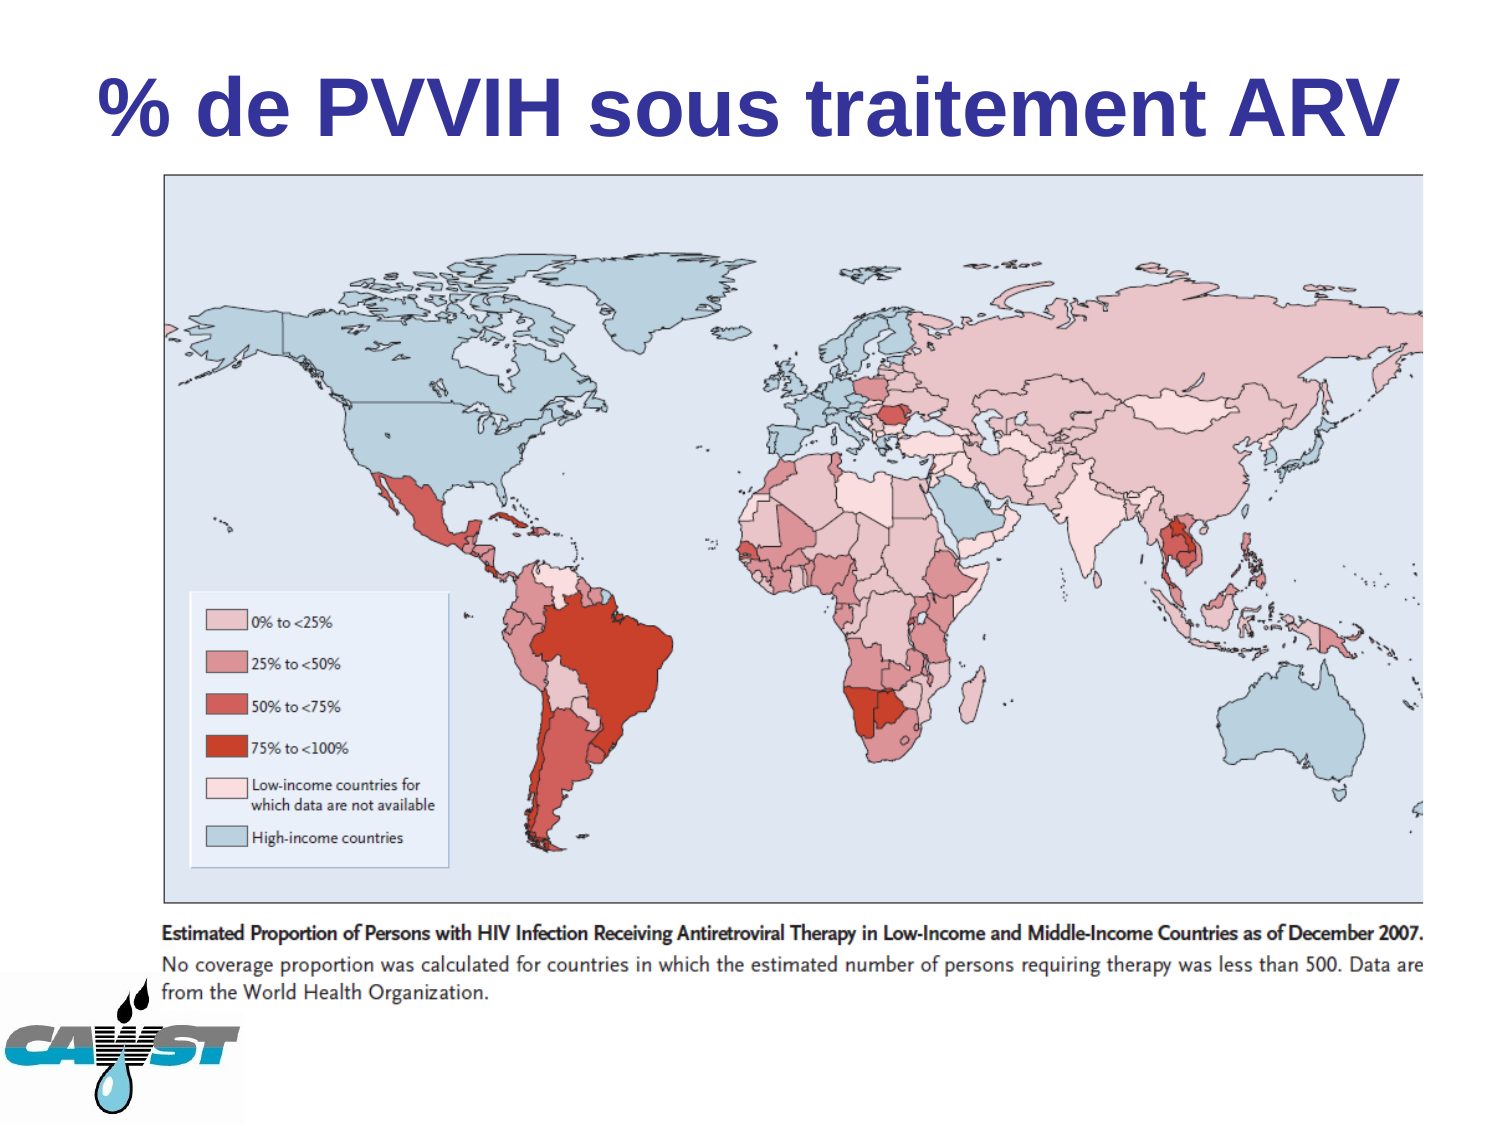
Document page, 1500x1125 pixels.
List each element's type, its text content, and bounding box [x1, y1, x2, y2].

picture [0, 172, 1424, 1125]
title % de PVVIH sous traitement ARV [75, 45, 1425, 161]
